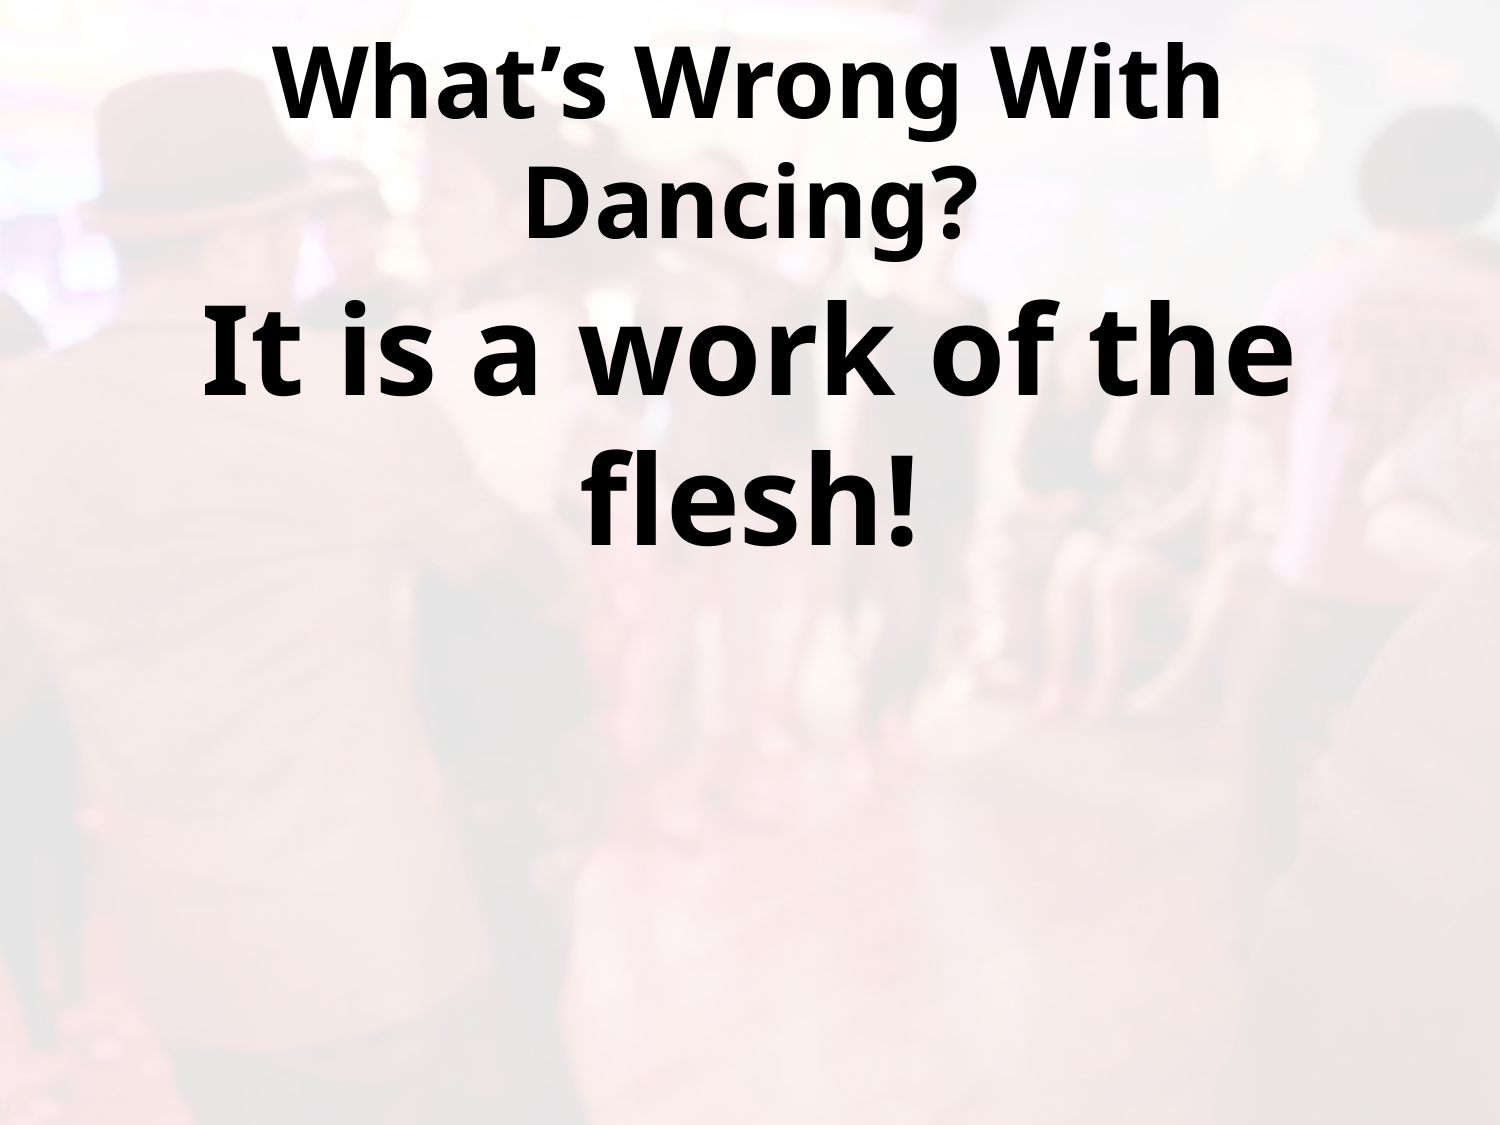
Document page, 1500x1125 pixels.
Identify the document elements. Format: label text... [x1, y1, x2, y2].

title What’s Wrong With Dancing? [75, 45, 1425, 233]
list It is a work of the flesh! [75, 262, 1425, 1005]
